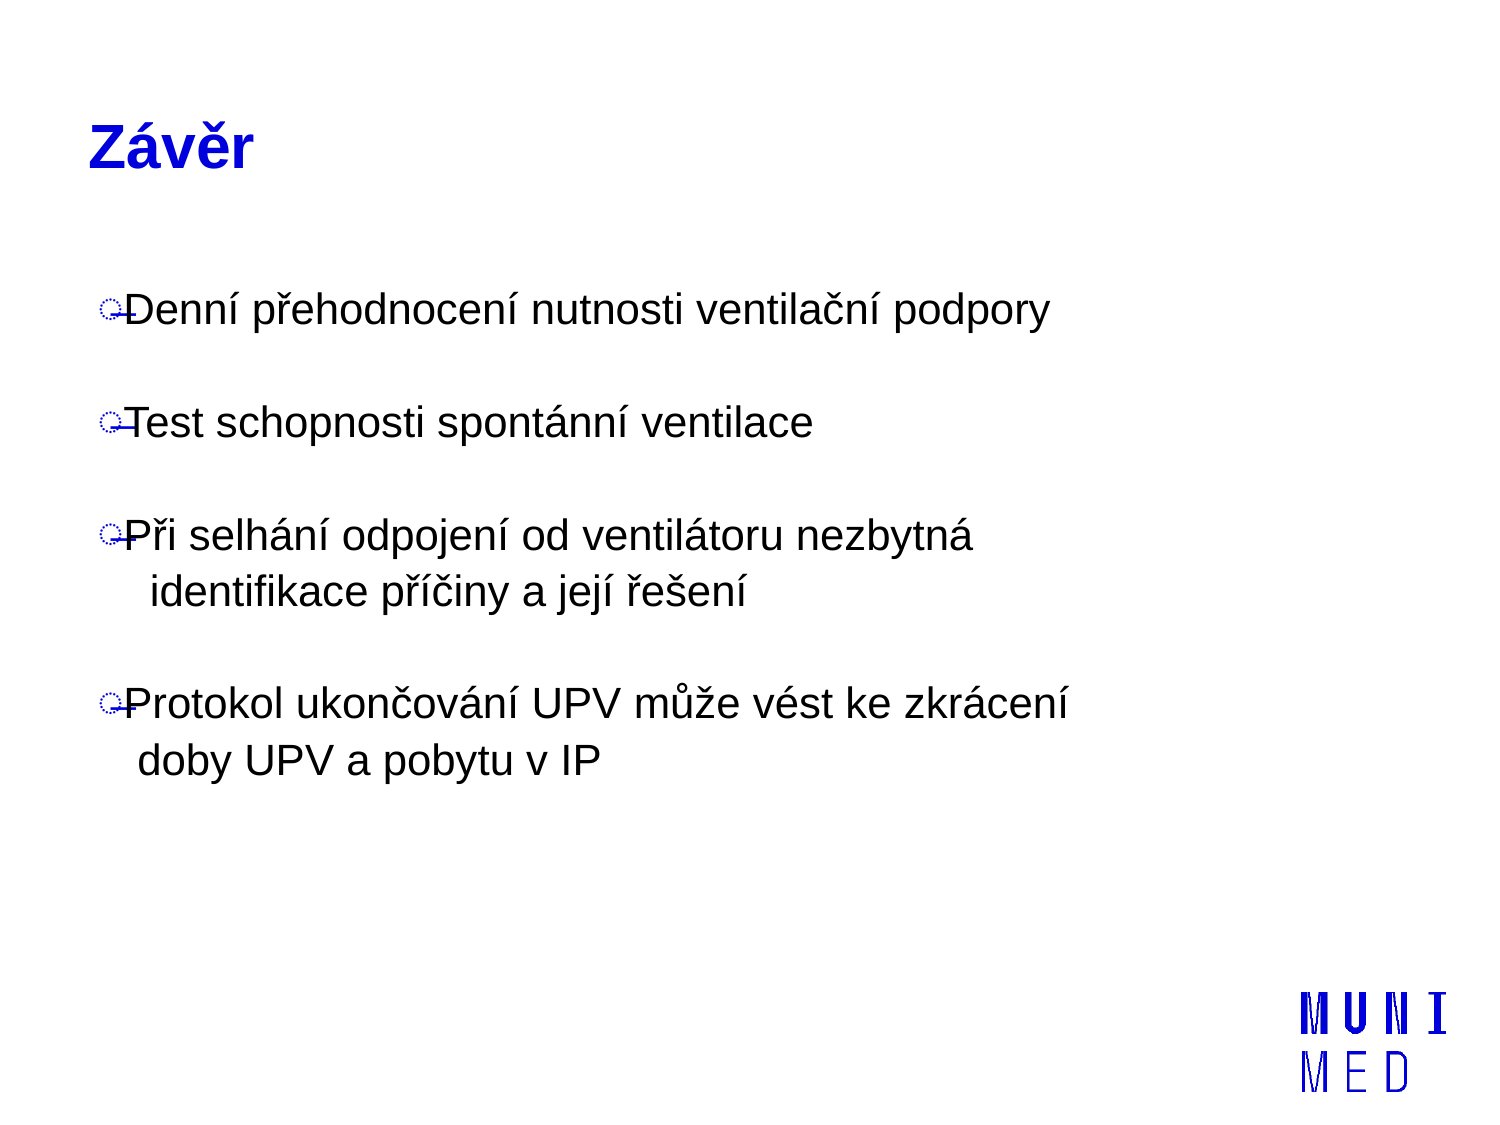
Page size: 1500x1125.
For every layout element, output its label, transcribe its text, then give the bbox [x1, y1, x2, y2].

list Denní přehodnocení nutnosti ventilační podpory Test schopnosti spontánní ventilace Při selhání odpojení od ventilátoru nezbytná identifikace příčiny a její řešení Protokol ukončování UPV může vést ke zkrácení doby UPV a pobytu v IP [88, 277, 1412, 957]
title Závěr [88, 118, 1412, 193]
picture [1301, 992, 1446, 1092]
